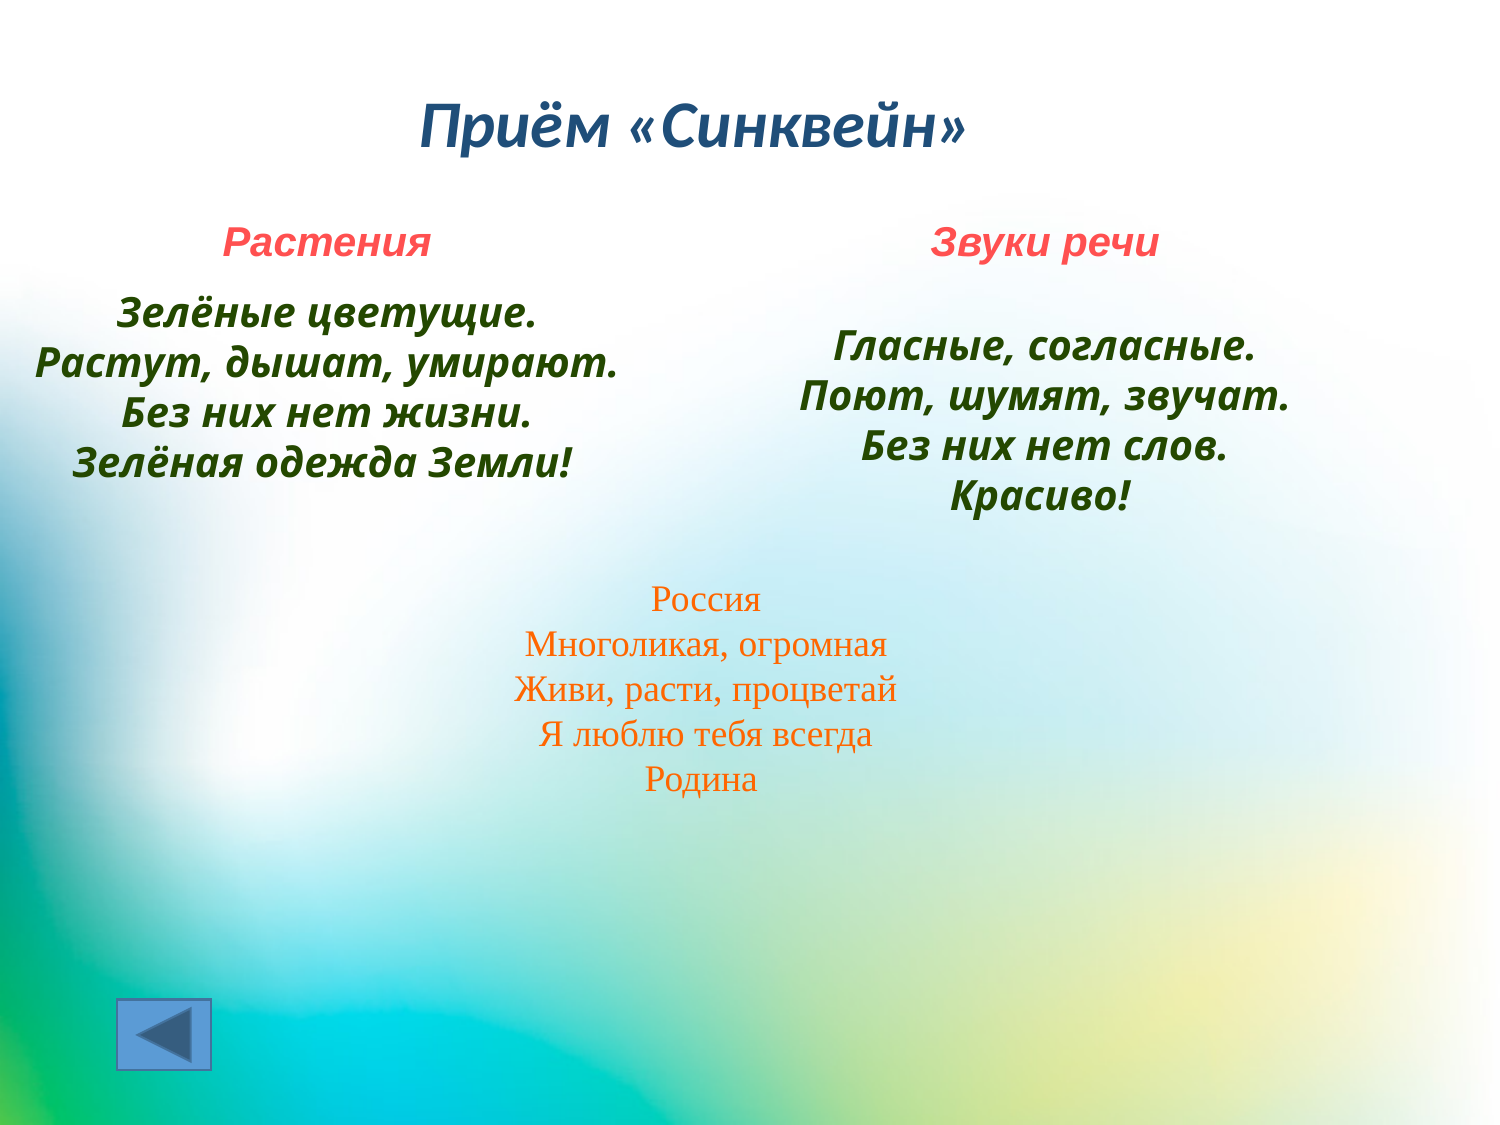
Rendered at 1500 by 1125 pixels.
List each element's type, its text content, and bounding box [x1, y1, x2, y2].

text_box Растения [207, 207, 447, 273]
text_box Звуки речи [915, 207, 1175, 273]
text_box Зелёные цветущие. Растут, дышат, умирают. Без них нет жизни. Зелёная одежда Земли! [3, 278, 652, 493]
text_box Приём «Синквейн» [403, 73, 988, 169]
text_box Россия Многоликая, огромная Живи, расти, процветай Я люблю тебя всегда Родина [499, 566, 913, 806]
text_box Гласные, согласные. Поют, шумят, звучат. Без них нет слов. Красиво! [632, 311, 1458, 526]
picture [0, 0, 1500, 1125]
text_box [116, 998, 212, 1071]
